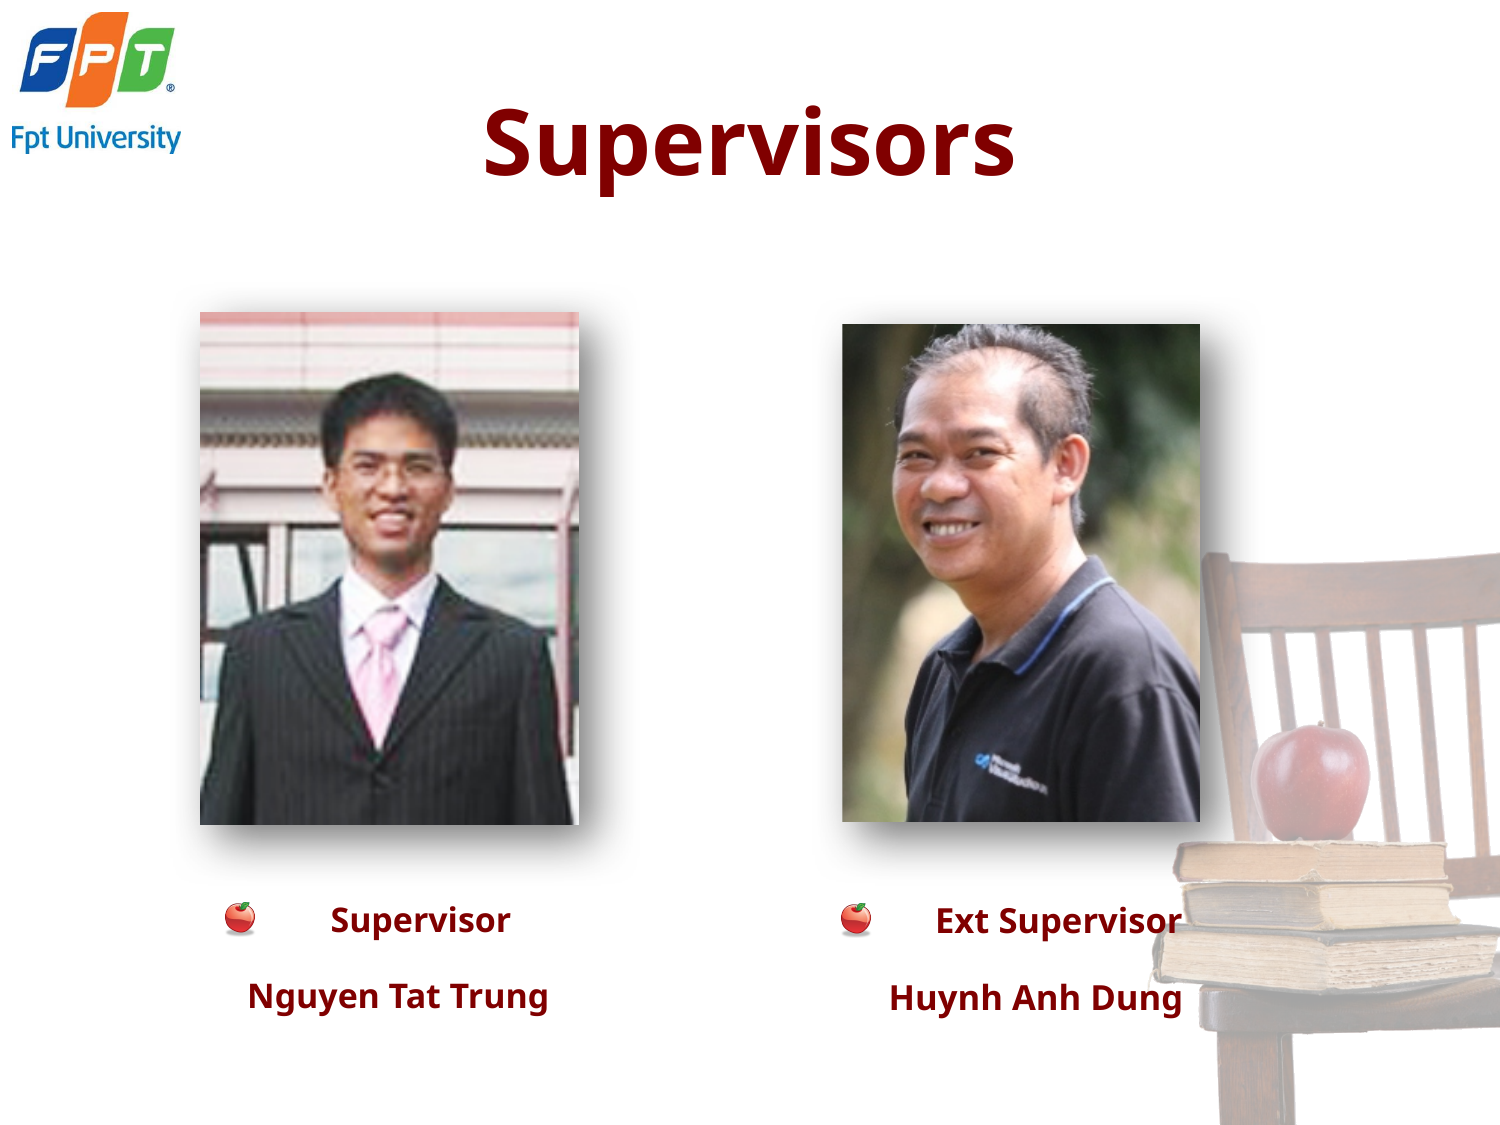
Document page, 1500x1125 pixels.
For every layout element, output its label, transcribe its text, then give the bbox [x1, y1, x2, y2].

picture [842, 324, 1201, 822]
picture [222, 901, 258, 937]
picture [12, 12, 181, 154]
picture [838, 902, 874, 938]
text_box Supervisor Nguyen Tat Trung [150, 862, 638, 1025]
picture [199, 312, 579, 826]
title Supervisors [75, 45, 1425, 233]
text_box Ext Supervisor Huynh Anh Dung [787, 862, 1275, 1025]
